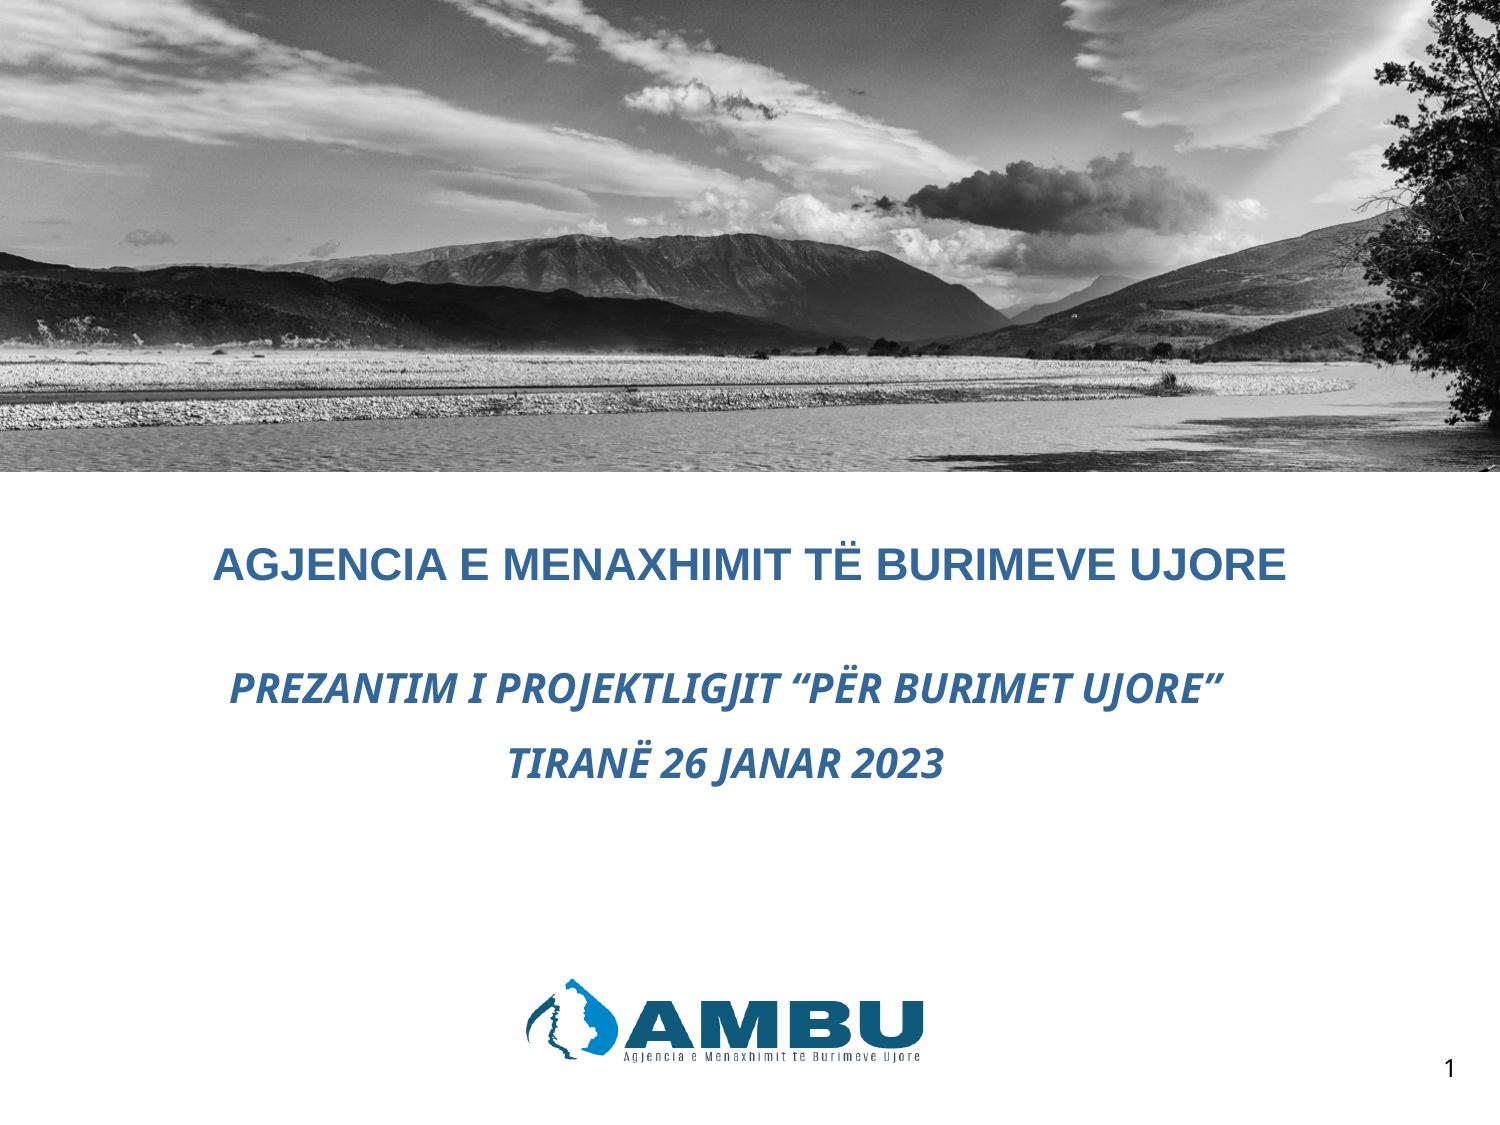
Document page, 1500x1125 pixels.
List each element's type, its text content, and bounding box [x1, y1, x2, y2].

text_box Agjencia e menaxhimit të burimeve ujore [29, 527, 1471, 597]
picture [517, 973, 934, 1070]
picture [0, 0, 1500, 472]
text_box Prezantim I projektligjit “Për Burimet ujore” Tiranë 26 janar 2023 [34, 629, 1417, 795]
slide_number 1 [1443, 1039, 1500, 1099]
